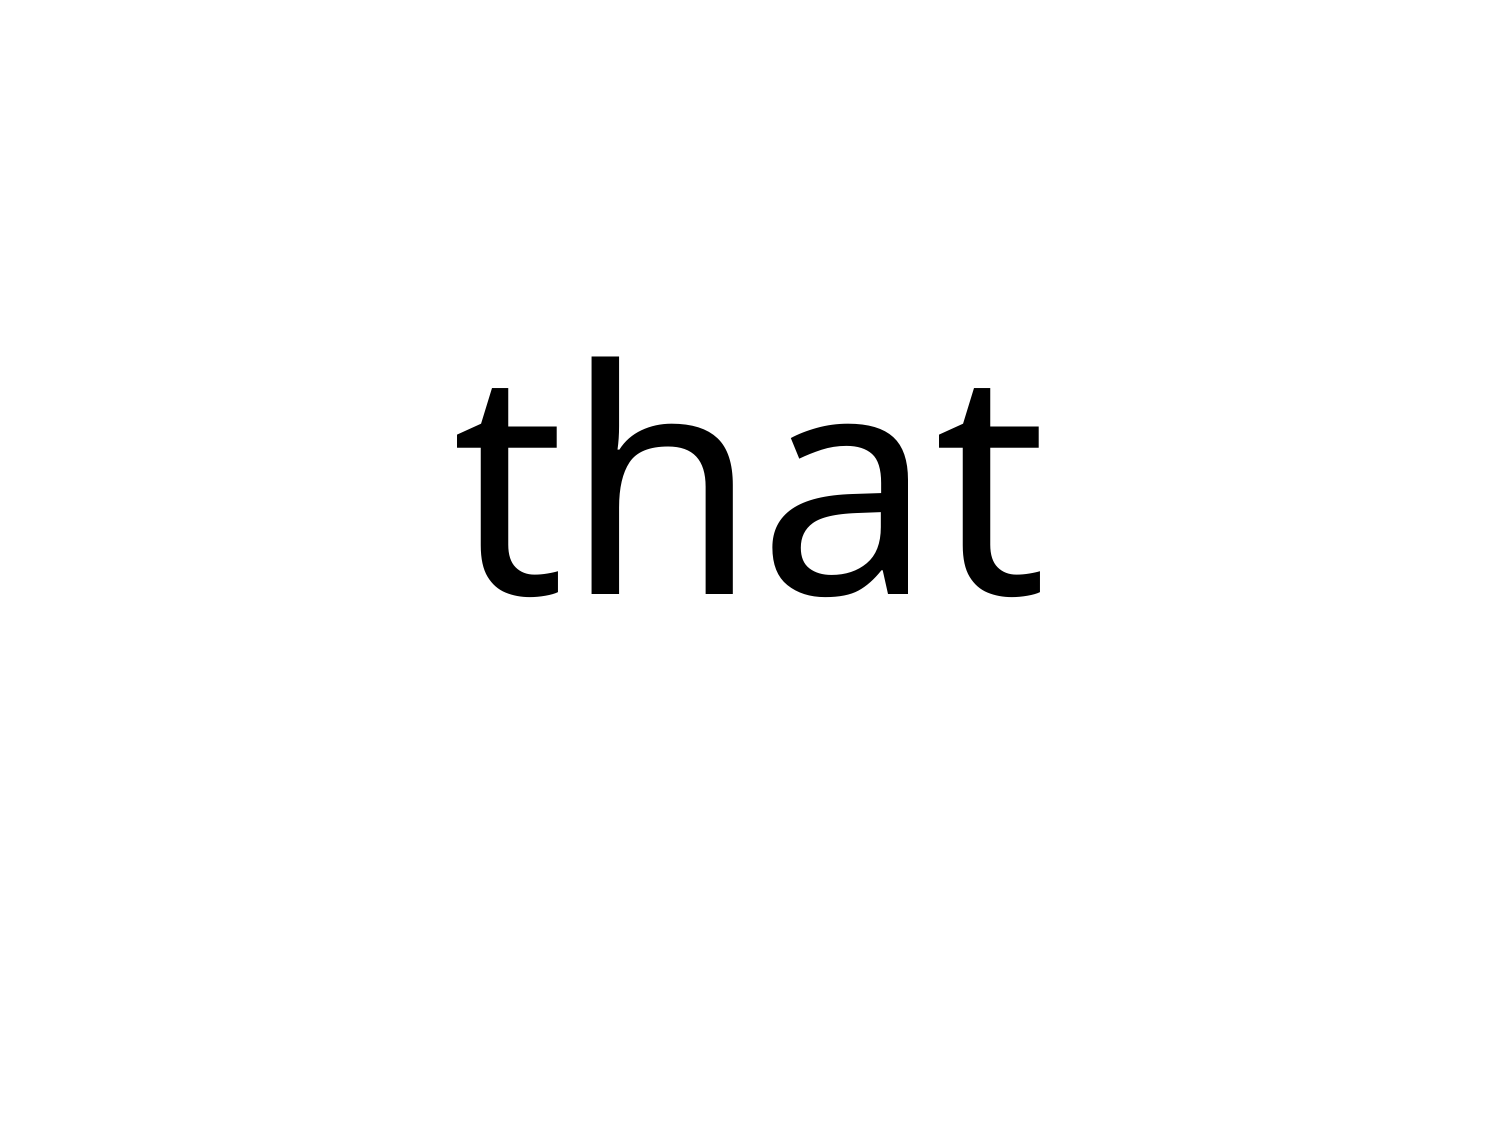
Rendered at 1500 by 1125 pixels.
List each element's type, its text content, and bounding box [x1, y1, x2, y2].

title that [112, 349, 1388, 591]
